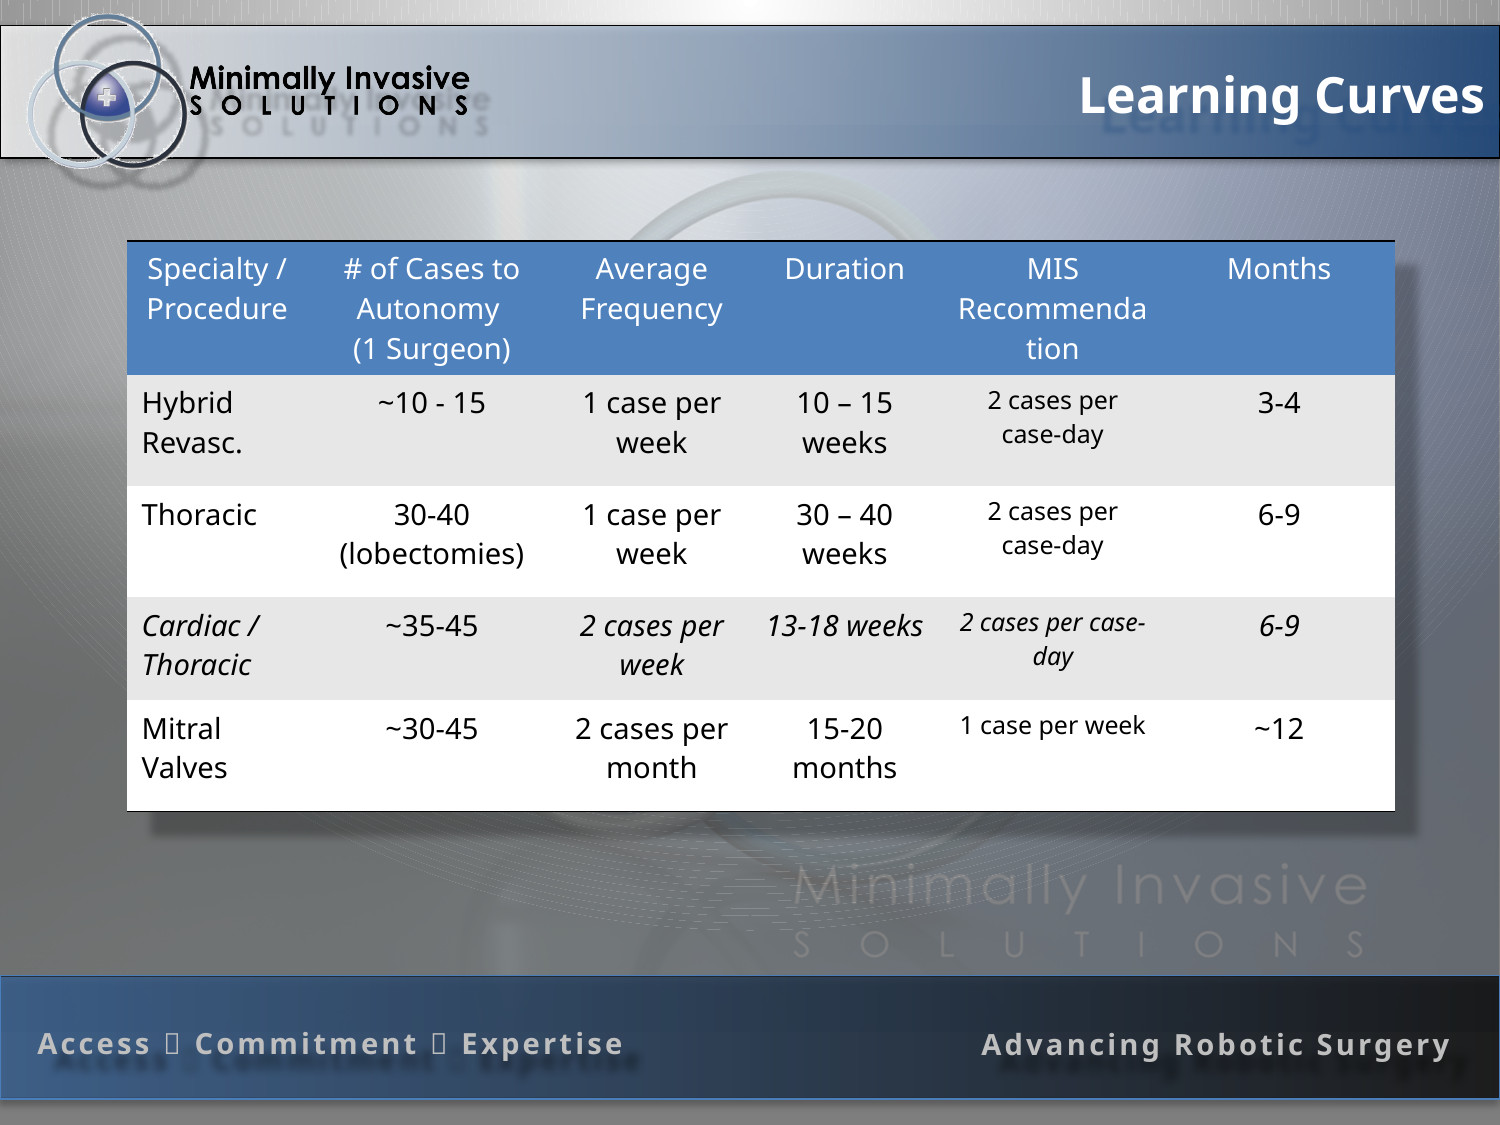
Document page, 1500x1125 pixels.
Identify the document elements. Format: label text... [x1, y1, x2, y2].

table_cell Mitral Valves [127, 700, 308, 811]
table_cell ~35-45 [308, 597, 556, 700]
table_cell 3-4 [1164, 375, 1395, 486]
table_cell ~12 [1164, 700, 1395, 811]
table_cell 30-40 (lobectomies) [308, 486, 556, 597]
table_cell 2 cases per month [556, 700, 748, 811]
table_cell 6-9 [1164, 597, 1395, 700]
table_cell 13-18 weeks [748, 597, 942, 700]
table_cell 2 cases per case-day [942, 486, 1164, 597]
table_cell 2 cases per case-day [942, 597, 1164, 700]
table_cell 2 cases per case-day [942, 375, 1164, 486]
table_cell 10 – 15 weeks [748, 375, 942, 486]
table_cell 1 case per week [556, 375, 748, 486]
table_cell Thoracic [127, 486, 308, 597]
title Learning Curves [579, 0, 1500, 188]
table_cell Hybrid Revasc. [127, 375, 308, 486]
table_header Specialty / Procedure [127, 242, 308, 375]
table_cell 1 case per week [942, 700, 1164, 811]
table_header Duration [748, 242, 942, 375]
table_header Months [1164, 242, 1395, 375]
picture [22, 10, 481, 170]
table_header Average Frequency [556, 242, 748, 375]
table_cell 1 case per week [556, 486, 748, 597]
table_cell ~30-45 [308, 700, 556, 811]
table_cell 6-9 [1164, 486, 1395, 597]
table_cell ~10 - 15 [308, 375, 556, 486]
table_cell 2 cases per week [556, 597, 748, 700]
table_cell Cardiac / Thoracic [127, 597, 308, 700]
table_header MIS Recommendation [942, 242, 1164, 375]
table_cell 30 – 40 weeks [748, 486, 942, 597]
table_header # of Cases to Autonomy (1 Surgeon) [308, 242, 556, 375]
table_cell 15-20 months [748, 700, 942, 811]
